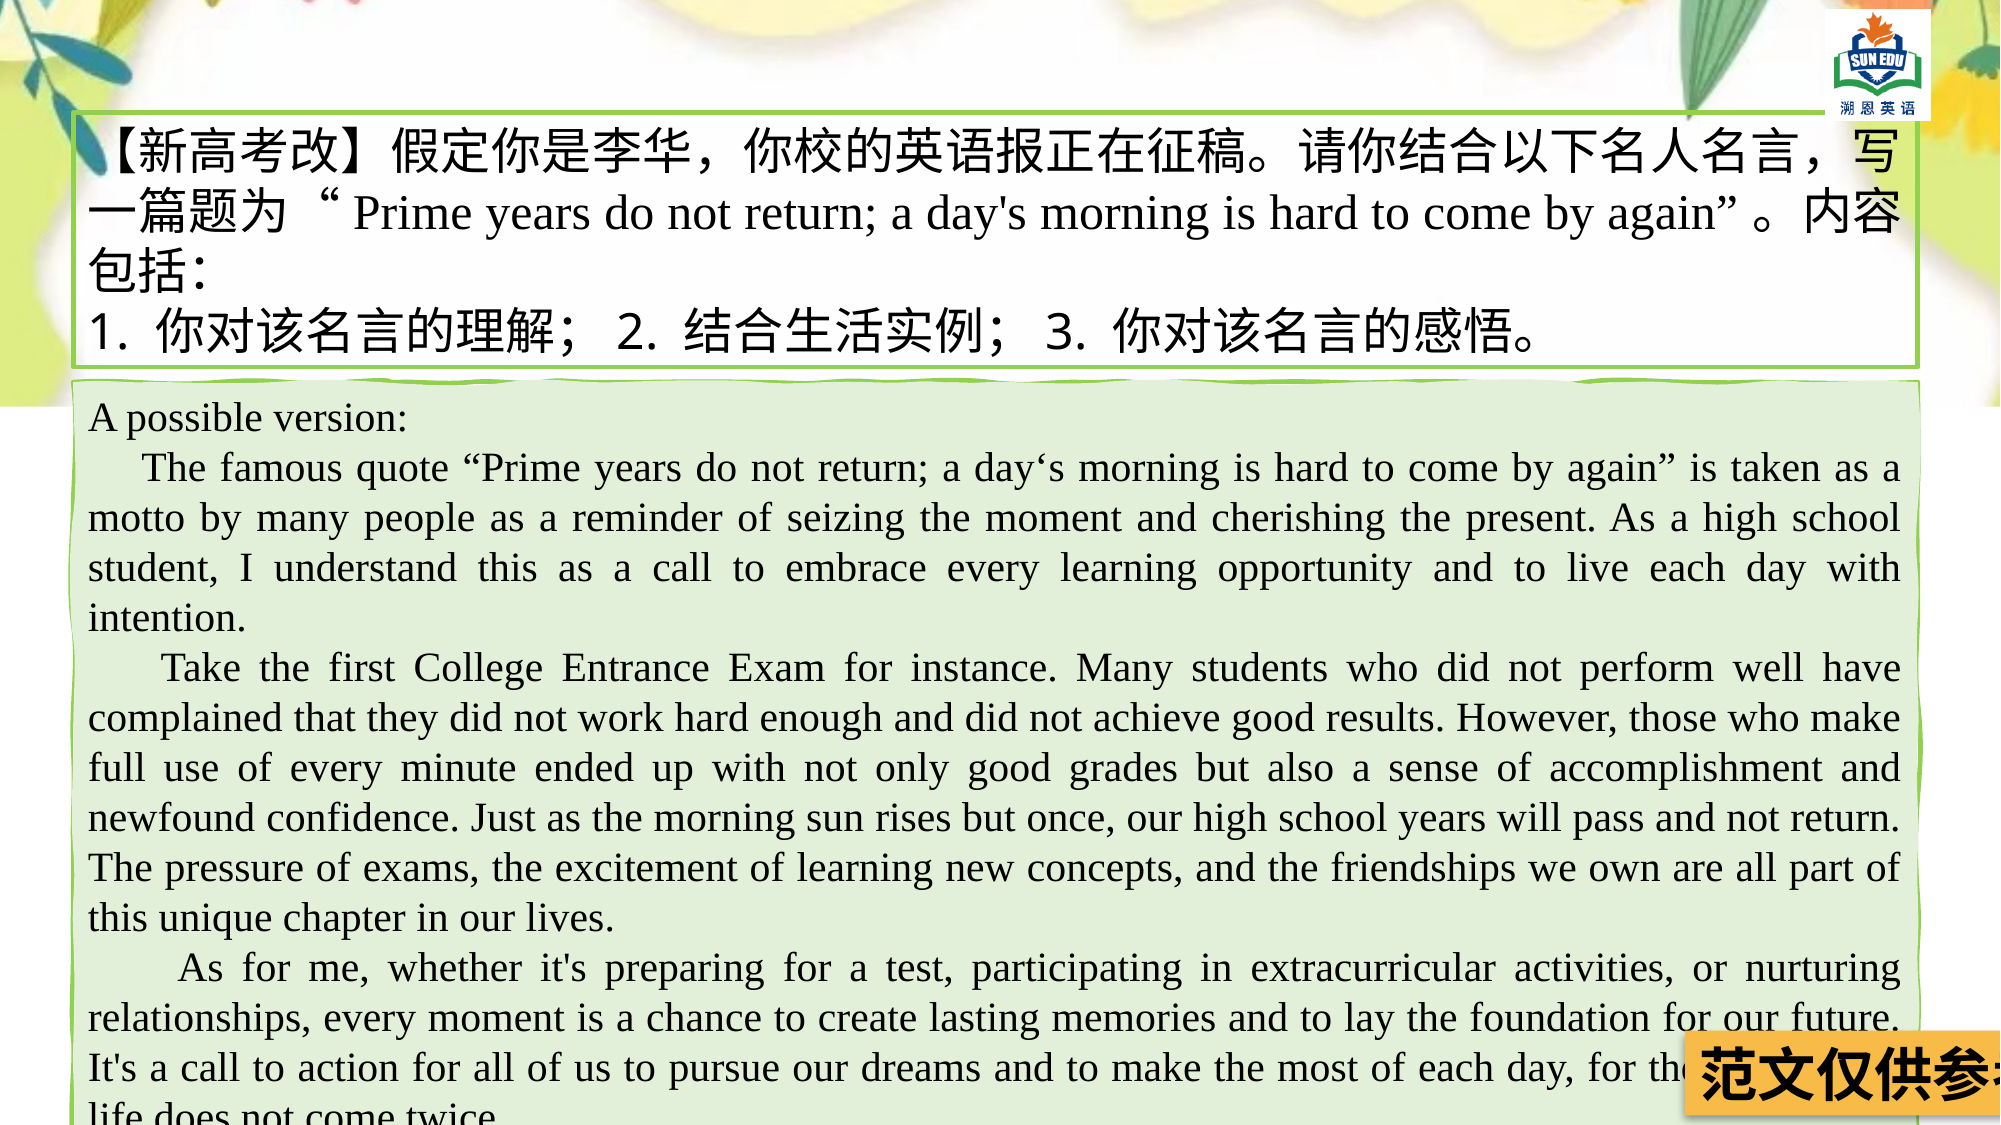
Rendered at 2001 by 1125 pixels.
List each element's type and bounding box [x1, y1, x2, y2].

list [1825, 9, 1931, 121]
text_box [0, 0, 2000, 1125]
